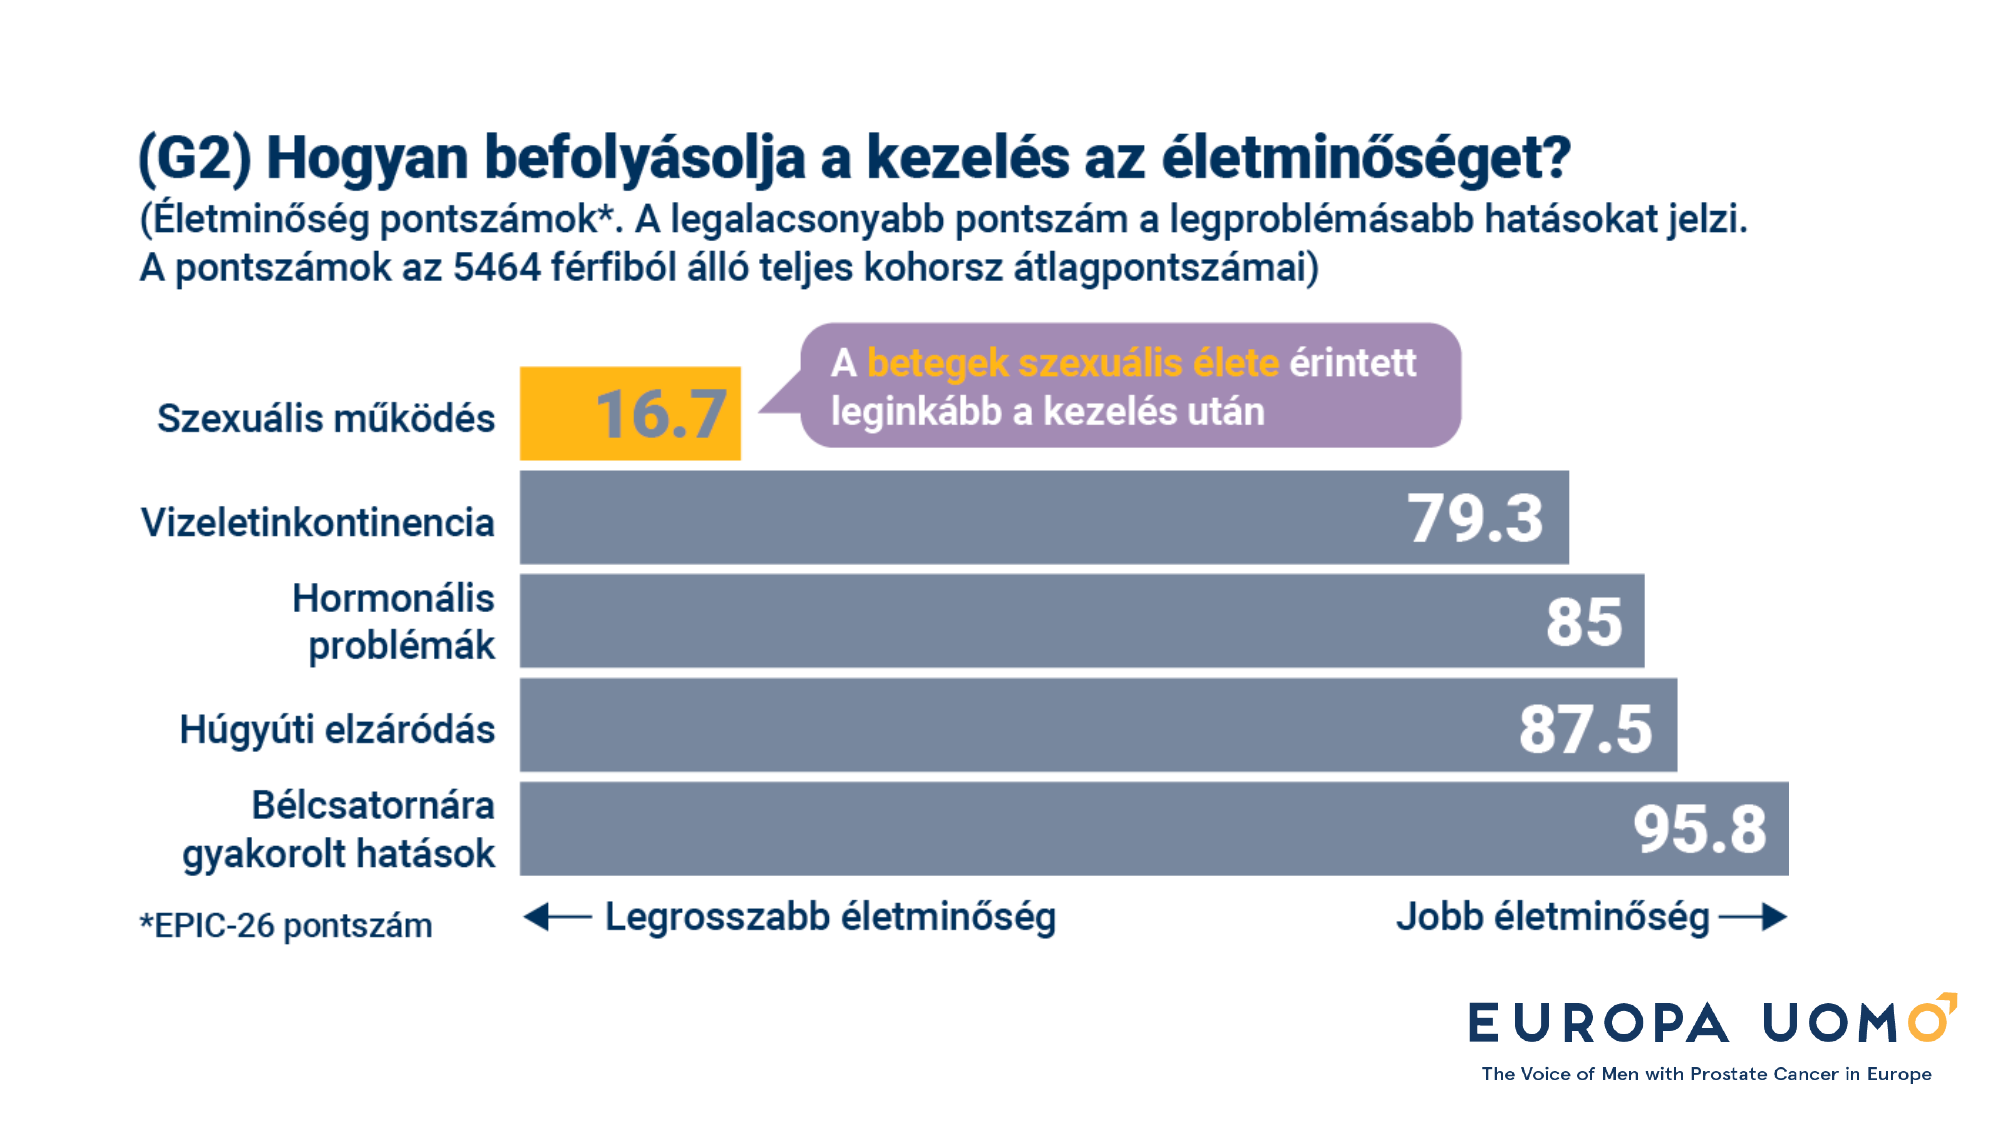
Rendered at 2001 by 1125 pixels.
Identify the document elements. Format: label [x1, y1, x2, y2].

picture [135, 124, 1789, 963]
picture [1455, 992, 1958, 1085]
